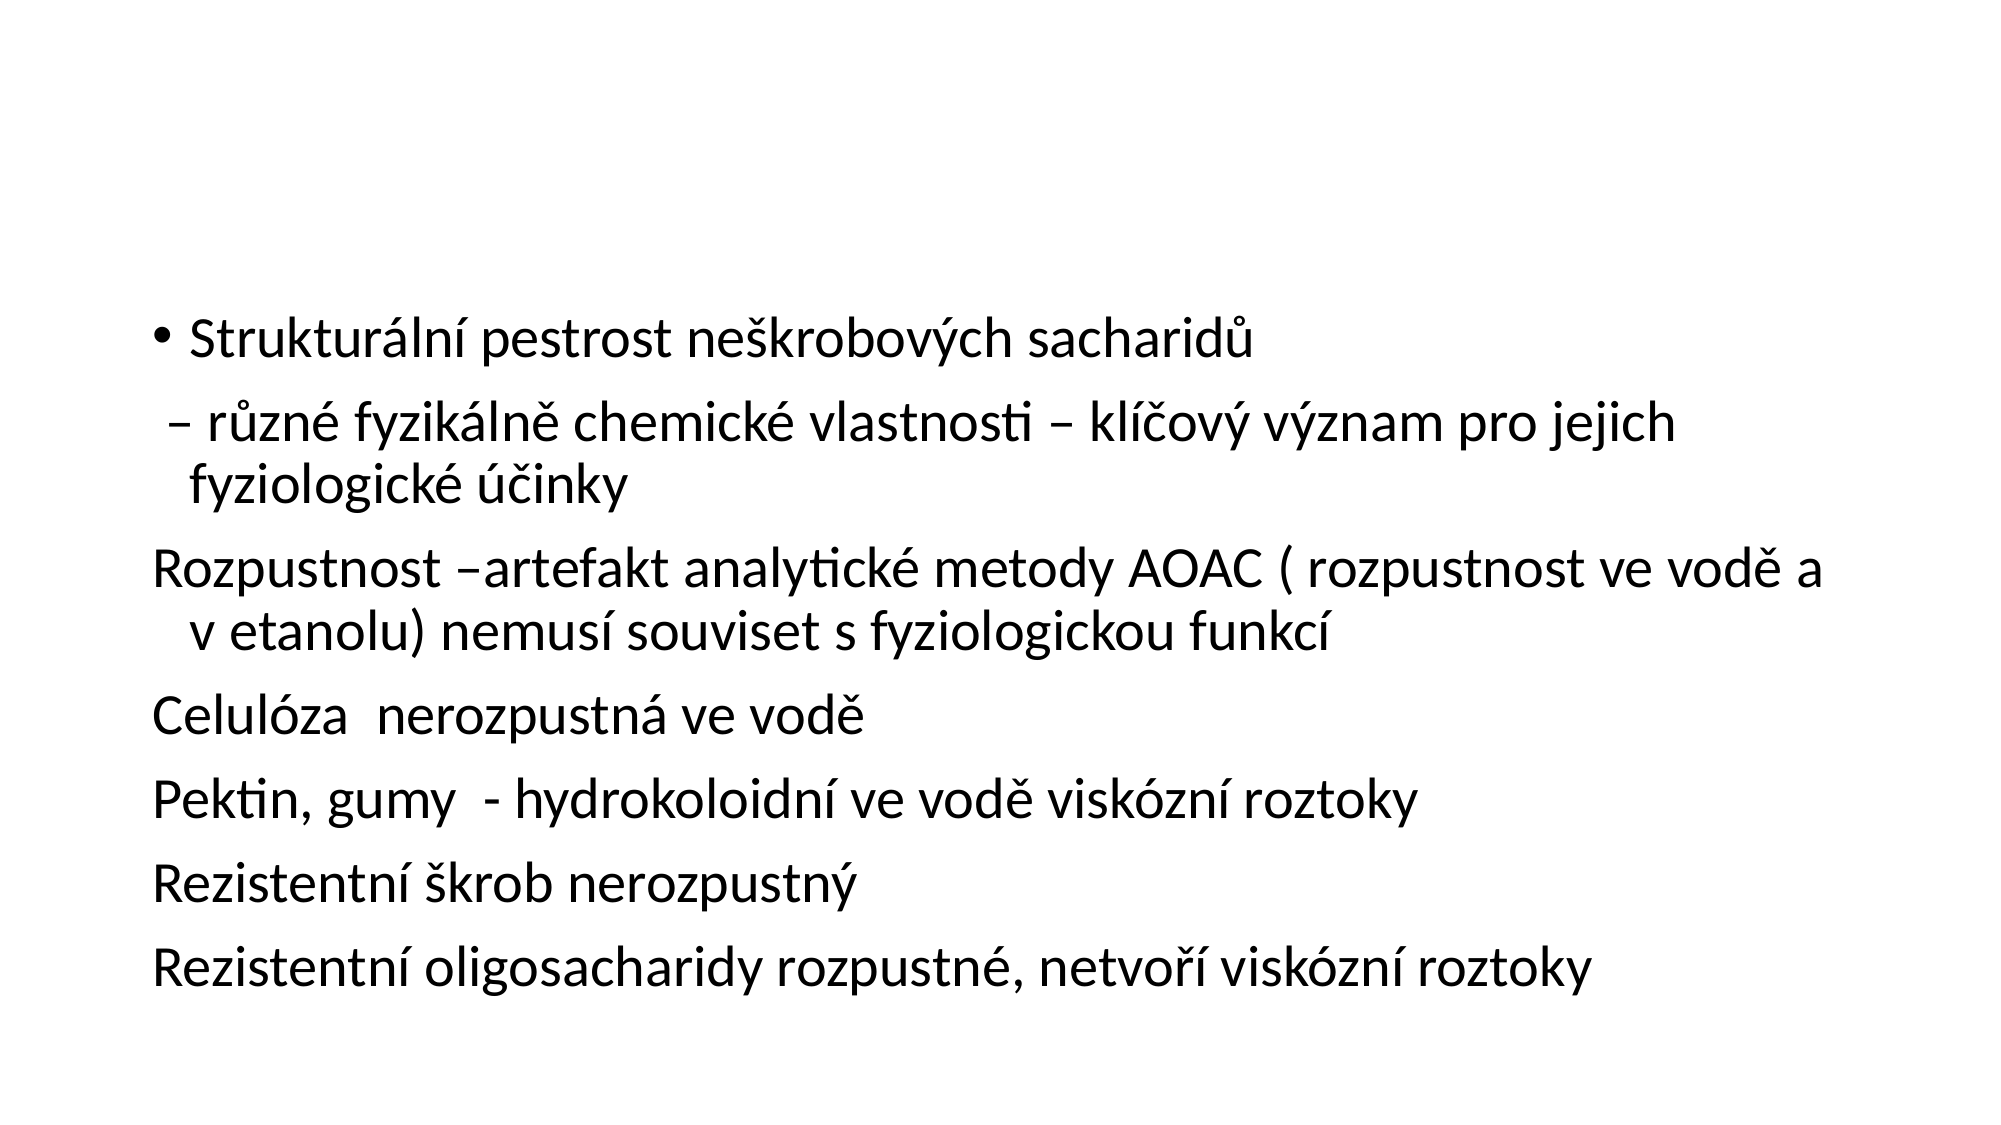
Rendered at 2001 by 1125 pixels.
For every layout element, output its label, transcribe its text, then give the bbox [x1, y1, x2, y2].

list Strukturální pestrost neškrobových sacharidů – různé fyzikálně chemické vlastnosti – klíčový význam pro jejich fyziologické účinky Rozpustnost –artefakt analytické metody AOAC ( rozpustnost ve vodě a v etanolu) nemusí souviset s fyziologickou funkcí Celulóza nerozpustná ve vodě Pektin, gumy - hydrokoloidní ve vodě viskózní roztoky Rezistentní škrob nerozpustný Rezistentní oligosacharidy rozpustné, netvoří viskózní roztoky [137, 299, 1863, 1014]
